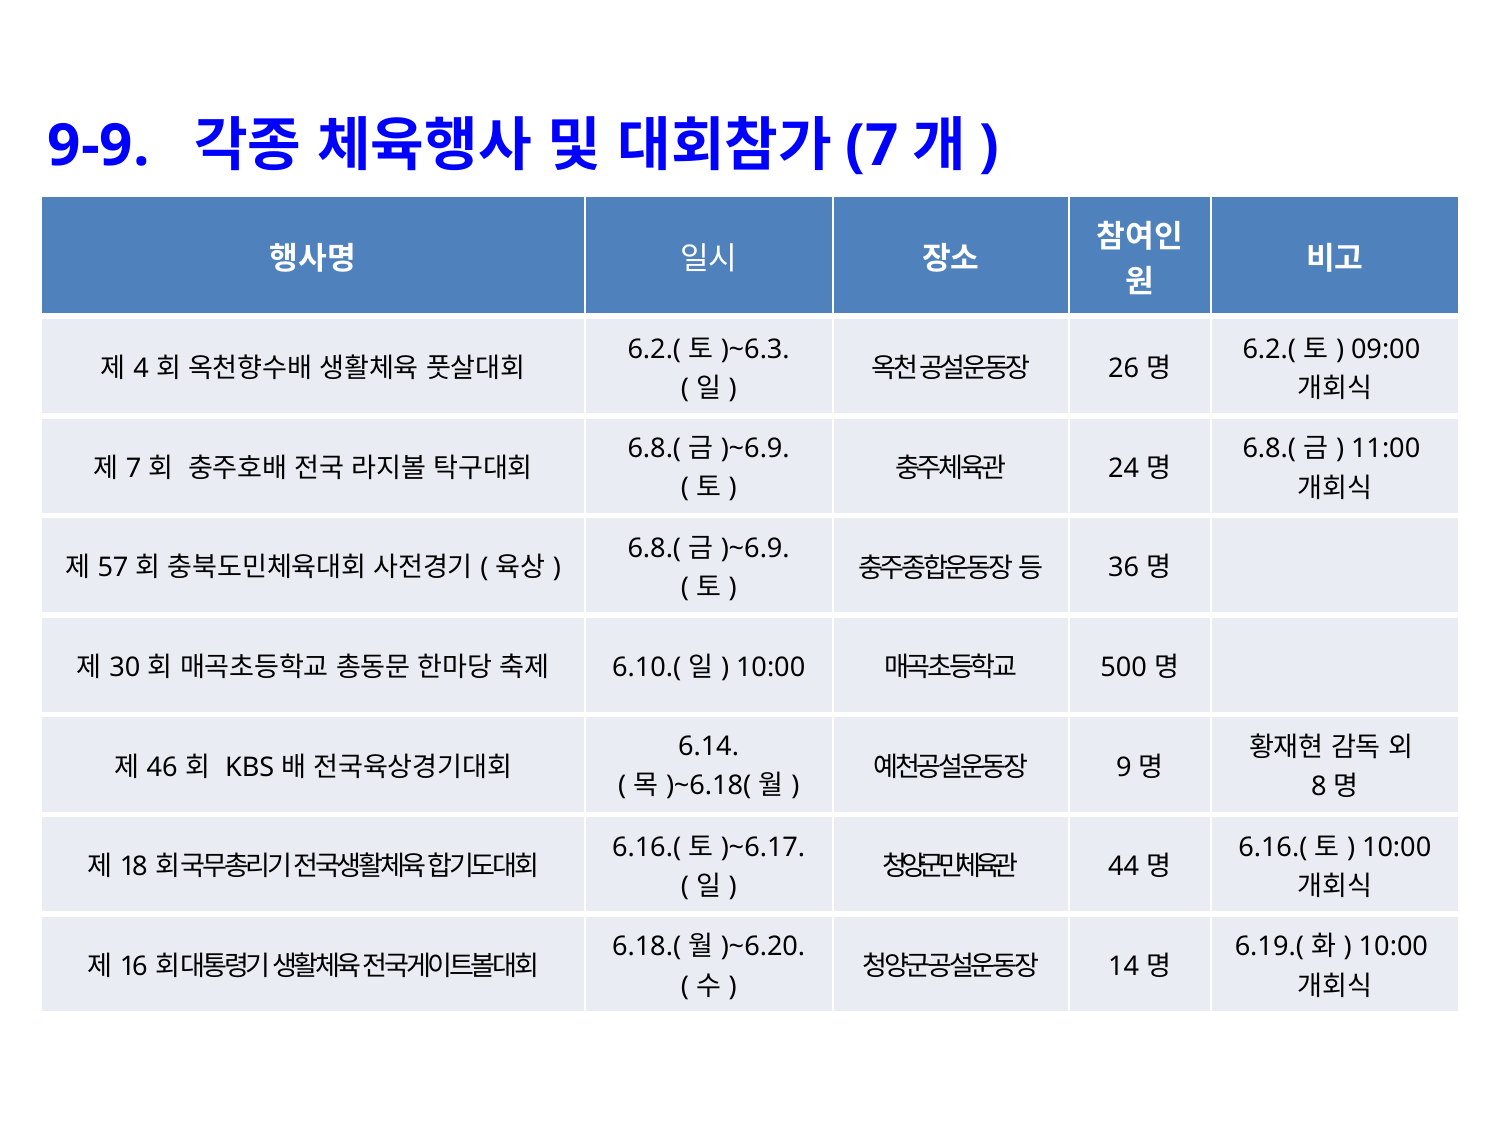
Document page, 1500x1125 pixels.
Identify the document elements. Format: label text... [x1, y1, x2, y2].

table_cell 충주체육관 [834, 419, 1068, 513]
table_cell 6.10.(일) 10:00 [586, 618, 832, 712]
table_cell 14명 [1070, 917, 1210, 1011]
table_cell [1212, 518, 1458, 612]
table_cell 24명 [1070, 419, 1210, 513]
table_cell 매곡초등학교 [834, 618, 1068, 712]
table_cell 제57회 충북도민체육대회 사전경기(육상) [42, 518, 584, 612]
table_cell 제7회 충주호배 전국 라지볼 탁구대회 [42, 419, 584, 513]
table_cell 44명 [1070, 817, 1210, 911]
table_cell 제4회 옥천향수배 생활체육 풋살대회 [42, 319, 584, 413]
table_cell 청양군민체육관 [834, 817, 1068, 911]
table_cell 예천공설운동장 [834, 717, 1068, 812]
table_cell 충주종합운동장 등 [834, 518, 1068, 612]
table_cell 옥천 공설운동장 [834, 319, 1068, 413]
table_cell 6.16.(토) 10:00 개회식 [1212, 817, 1458, 911]
text_box 9-9. 각종 체육행사 및 대회참가(7개) [23, 43, 1477, 197]
table_cell 9명 [1070, 717, 1210, 812]
table_cell 제30회 매곡초등학교 총동문 한마당 축제 [42, 618, 584, 712]
table_header 행사명 [42, 197, 584, 313]
table_cell 청양군공설운동장 [834, 917, 1068, 1011]
table_cell [1212, 618, 1458, 712]
table_cell 6.8.(금)~6.9.(토) [586, 419, 832, 513]
table_cell 제18회 국무총리기 전국생활체육 합기도대회 [42, 817, 584, 911]
table_cell 26명 [1070, 319, 1210, 413]
table_cell 제16회 대통령기 생활체육 전국게이트볼대회 [42, 917, 584, 1011]
table_header 일시 [586, 197, 832, 313]
table_cell 6.14.(목)~6.18(월) [586, 717, 832, 812]
table_cell 6.8.(금)~6.9.(토) [586, 518, 832, 612]
table_header 장소 [834, 197, 1068, 313]
table_cell 36명 [1070, 518, 1210, 612]
table_cell 6.2.(토) 09:00 개회식 [1212, 319, 1458, 413]
table_cell 500명 [1070, 618, 1210, 712]
table_header 비고 [1212, 197, 1458, 313]
table_cell 6.16.(토)~6.17.(일) [586, 817, 832, 911]
table_cell 6.19.(화) 10:00 개회식 [1212, 917, 1458, 1011]
table_cell 제46회 KBS배 전국육상경기대회 [42, 717, 584, 812]
table_cell 6.18.(월)~6.20.(수) [586, 917, 832, 1011]
table_cell 황재현 감독 외 8명 [1212, 717, 1458, 812]
table_header 참여인원 [1070, 197, 1210, 313]
table_cell 6.8.(금) 11:00 개회식 [1212, 419, 1458, 513]
table_cell 6.2.(토)~6.3.(일) [586, 319, 832, 413]
